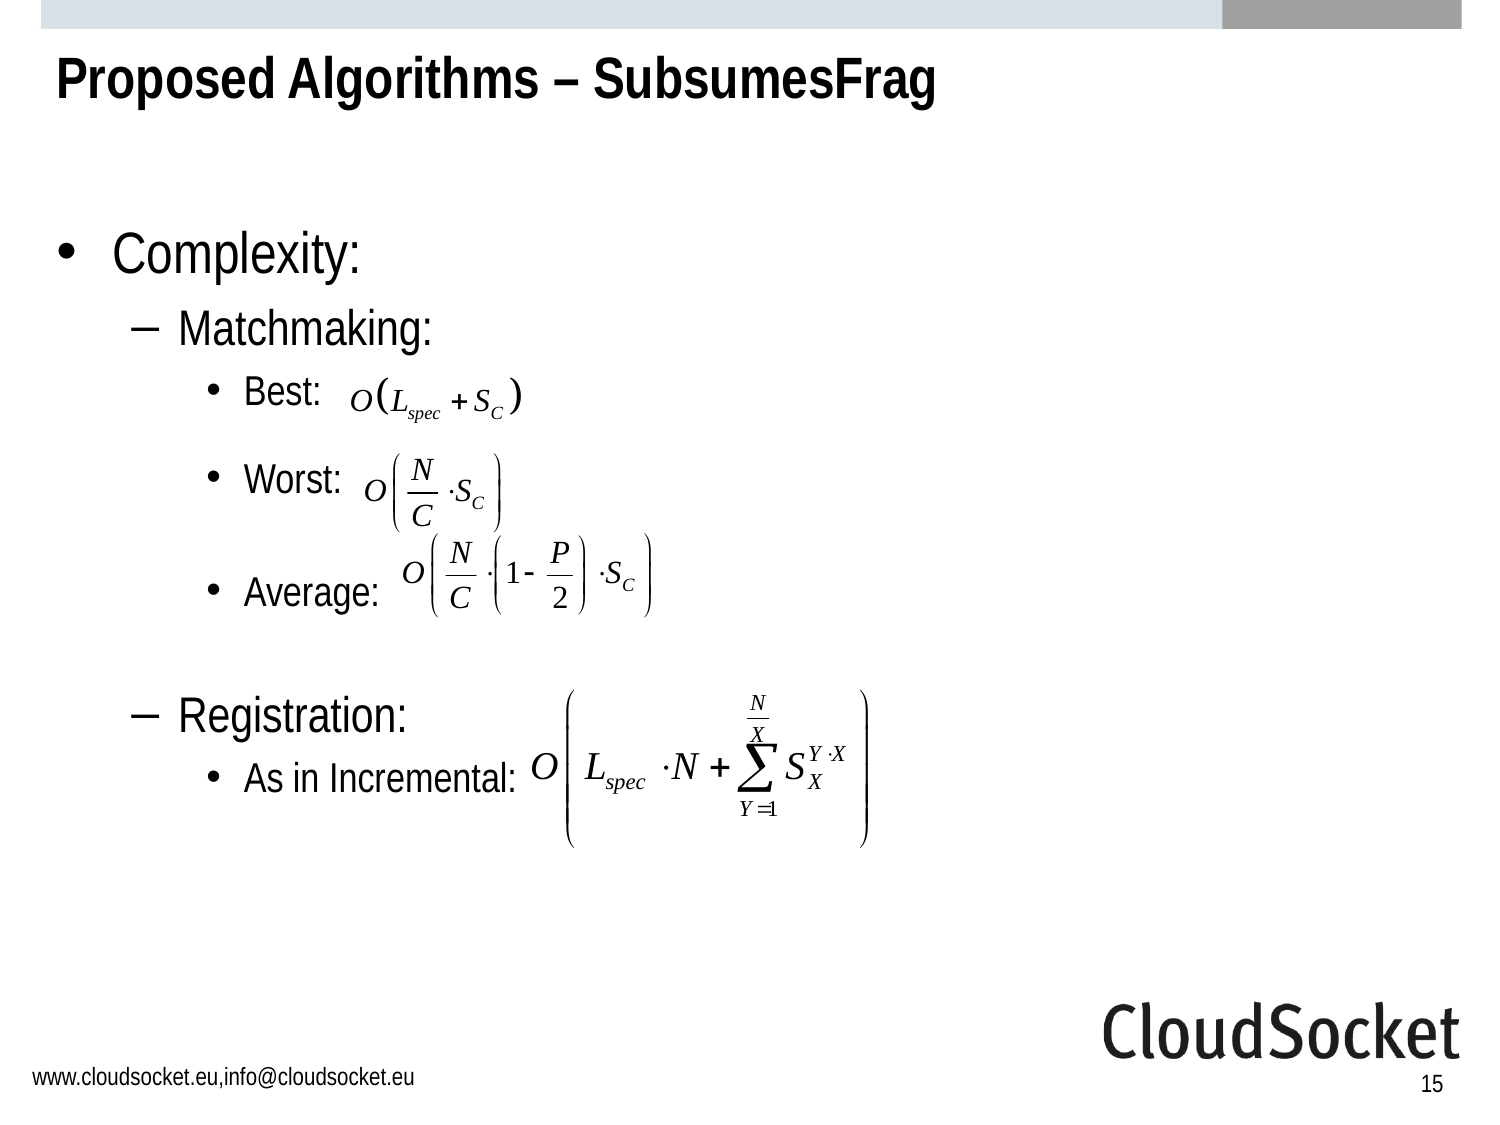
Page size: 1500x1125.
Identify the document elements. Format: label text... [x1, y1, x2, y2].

title Proposed Algorithms – SubsumesFrag [41, 32, 1459, 185]
list Complexity: Matchmaking: Best: Worst: Average: Registration: As in Incremental: [41, 208, 1459, 1099]
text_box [345, 373, 526, 433]
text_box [397, 526, 662, 625]
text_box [524, 680, 881, 859]
slide_number 15 [1033, 1020, 1459, 1105]
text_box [359, 446, 511, 540]
picture [1459, 995, 1468, 1059]
